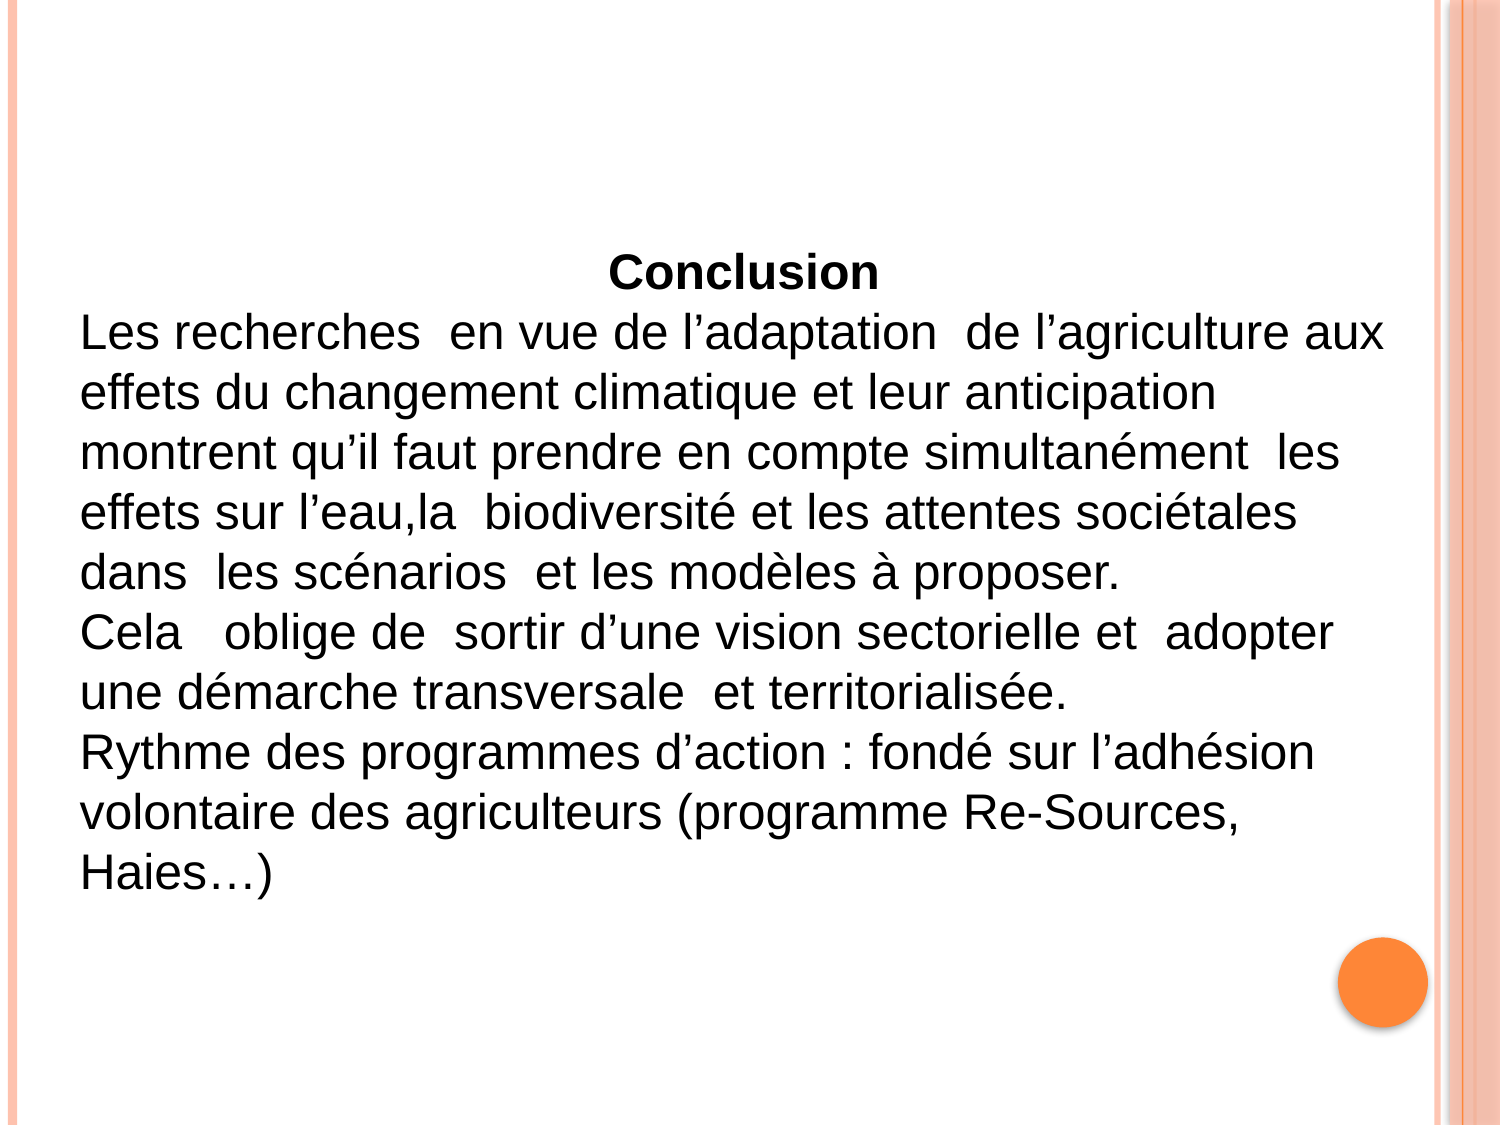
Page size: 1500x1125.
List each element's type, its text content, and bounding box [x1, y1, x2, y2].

text_box Conclusion Les recherches en vue de l’adaptation de l’agriculture aux effets du changement climatique et leur anticipation montrent qu’il faut prendre en compte simultanément les effets sur l’eau,la biodiversité et les attentes sociétales dans les scénarios et les modèles à proposer. Cela oblige de sortir d’une vision sectorielle et adopter une démarche transversale et territorialisée. Rythme des programmes d’action : fondé sur l’adhésion volontaire des agriculteurs (programme Re-Sources, Haies…) [64, 231, 1424, 1027]
